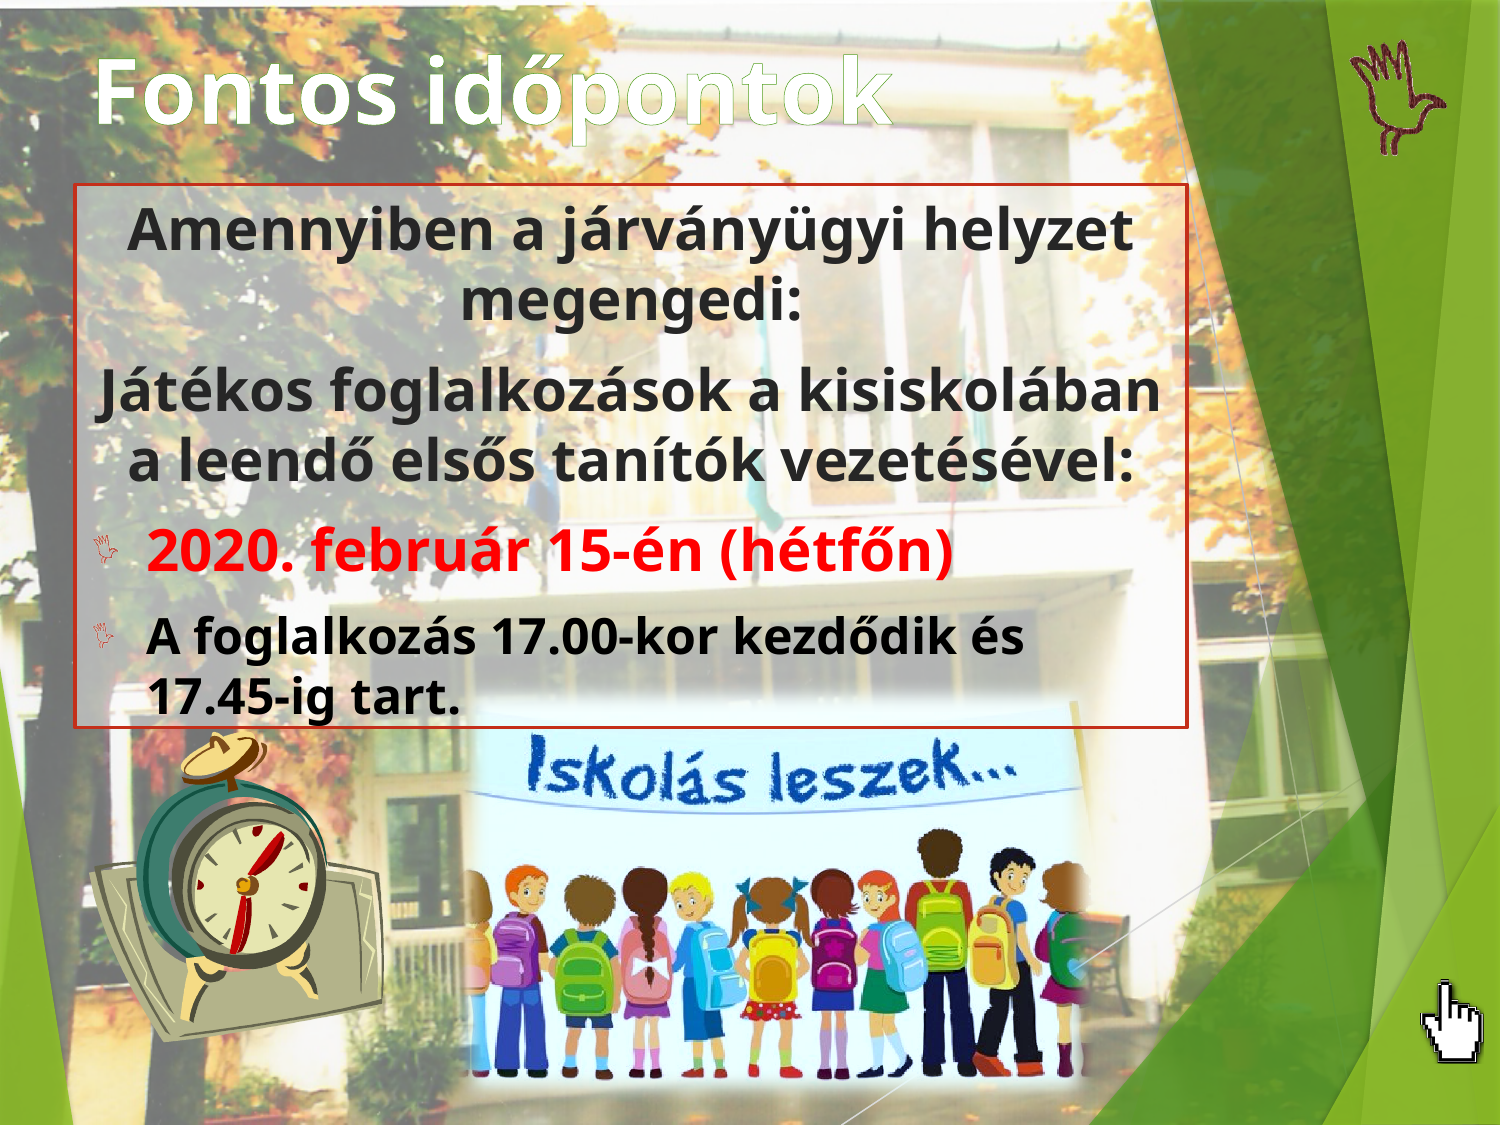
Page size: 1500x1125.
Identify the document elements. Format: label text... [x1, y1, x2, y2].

picture [90, 620, 117, 649]
picture [90, 532, 122, 565]
picture [1419, 979, 1484, 1064]
picture [1337, 31, 1462, 161]
list Amennyiben a járványügyi helyzet megengedi: Játékos foglalkozások a kisiskolában a leendő elsős tanítók vezetésével: 2020. február 15-én (hétfőn) A foglalkozás 17.00-kor kezdődik és 17.45-ig tart. [73, 183, 1189, 729]
title Fontos időpontok [75, 24, 1425, 173]
picture [454, 677, 1098, 1107]
picture [87, 727, 390, 1048]
